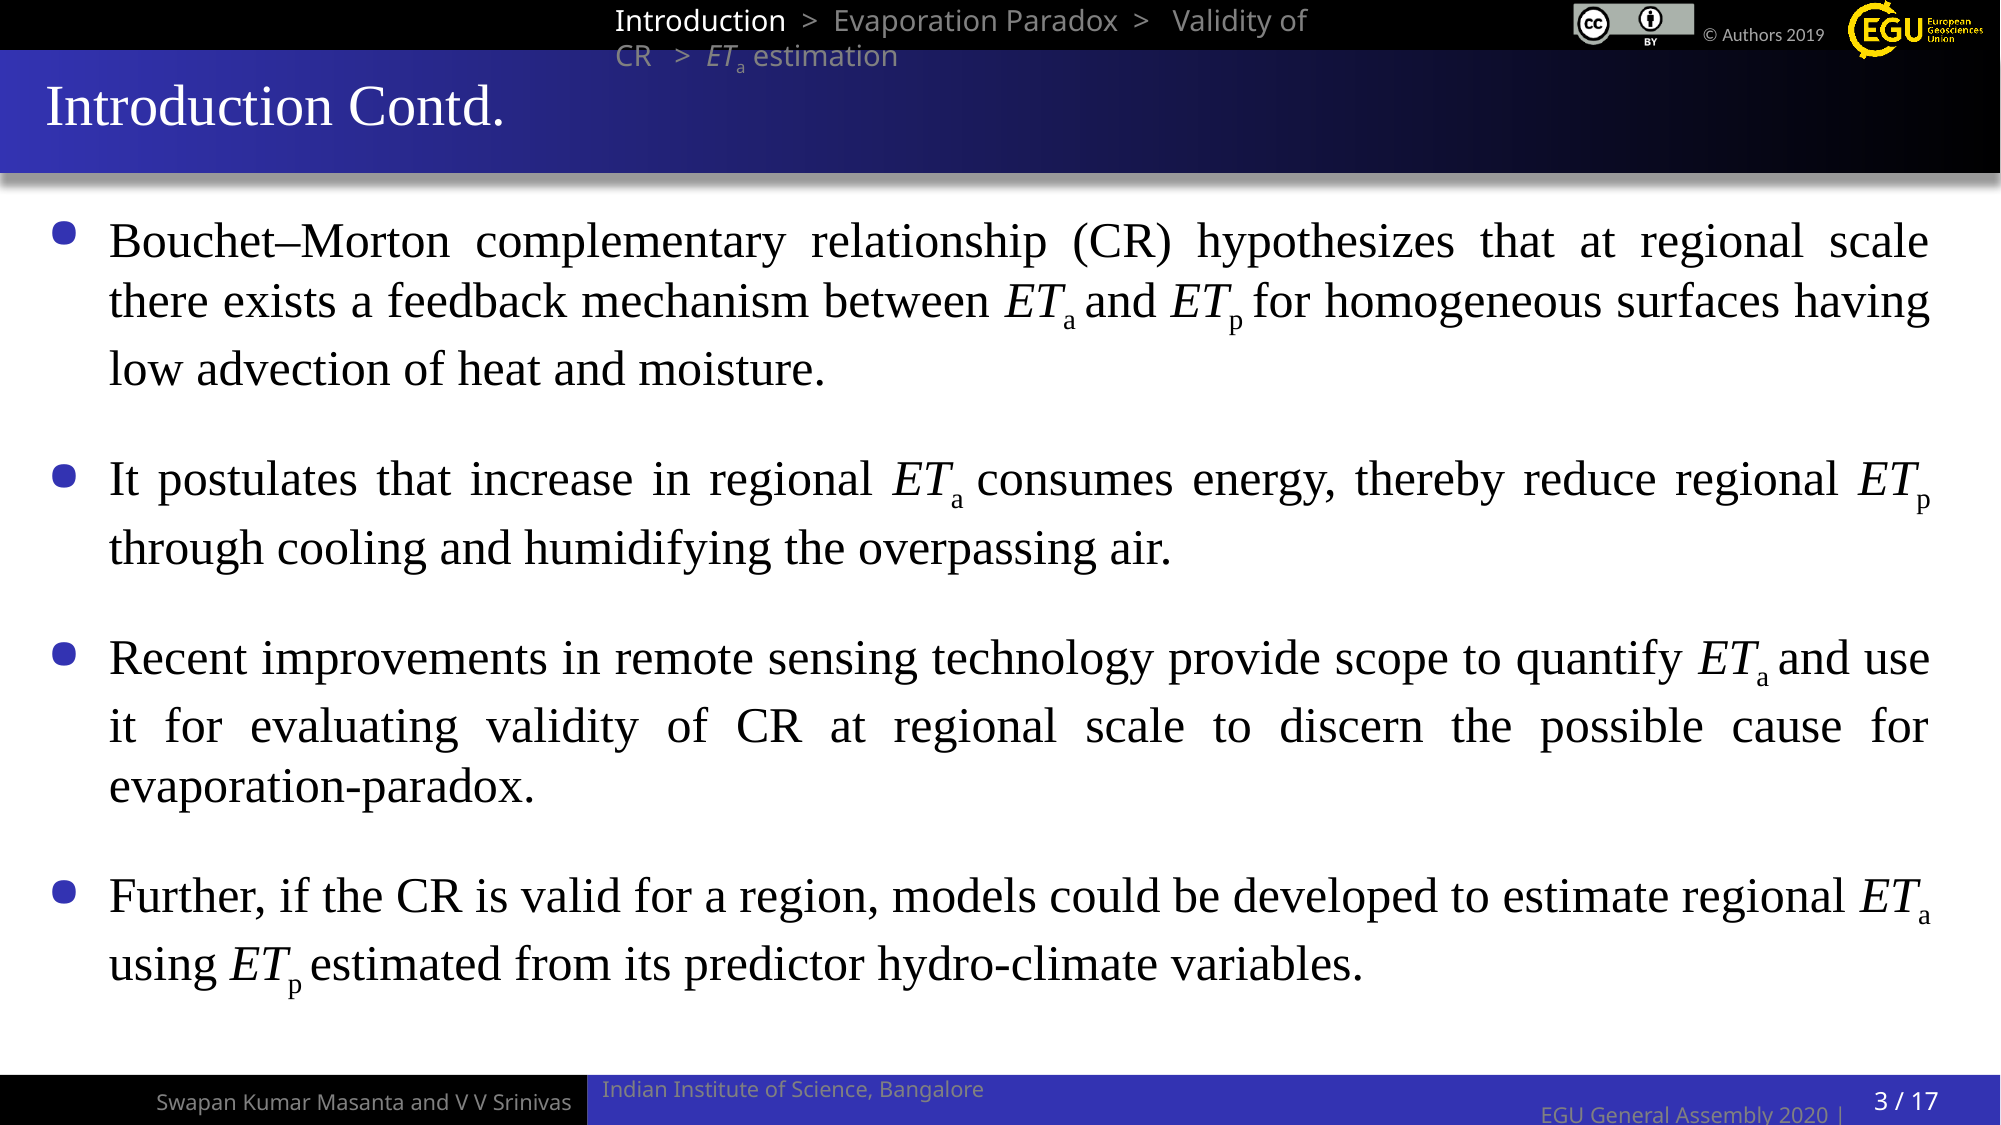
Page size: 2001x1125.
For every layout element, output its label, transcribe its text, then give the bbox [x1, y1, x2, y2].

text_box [587, 0, 1313, 49]
title Introduction Contd. [0, 40, 1947, 163]
slide_number 3 / 17 [1837, 1074, 1955, 1125]
text_box Introduction > Evaporation Paradox > Validity of CR > ETa estimation [600, 0, 1346, 85]
list Bouchet–Morton complementary relationship (CR) hypothesizes that at regional scale there exists a feedback mechanism between ETa and ETp for homogeneous surfaces having low advection of heat and moisture. It postulates that increase in regional ETa consumes energy, thereby reduce regional ETp through cooling and humidifying the overpassing air. Recent improvements in remote sensing technology provide scope to quantify ETa and use it for evaluating validity of CR at regional scale to discern the possible cause for evaporation-paradox. Further, if the CR is valid for a region, models could be developed to estimate regional ETa using ETp estimated from its predictor hydro-climate variables. [37, 199, 1947, 1063]
picture [1843, 0, 1988, 63]
picture [1572, 2, 1695, 40]
